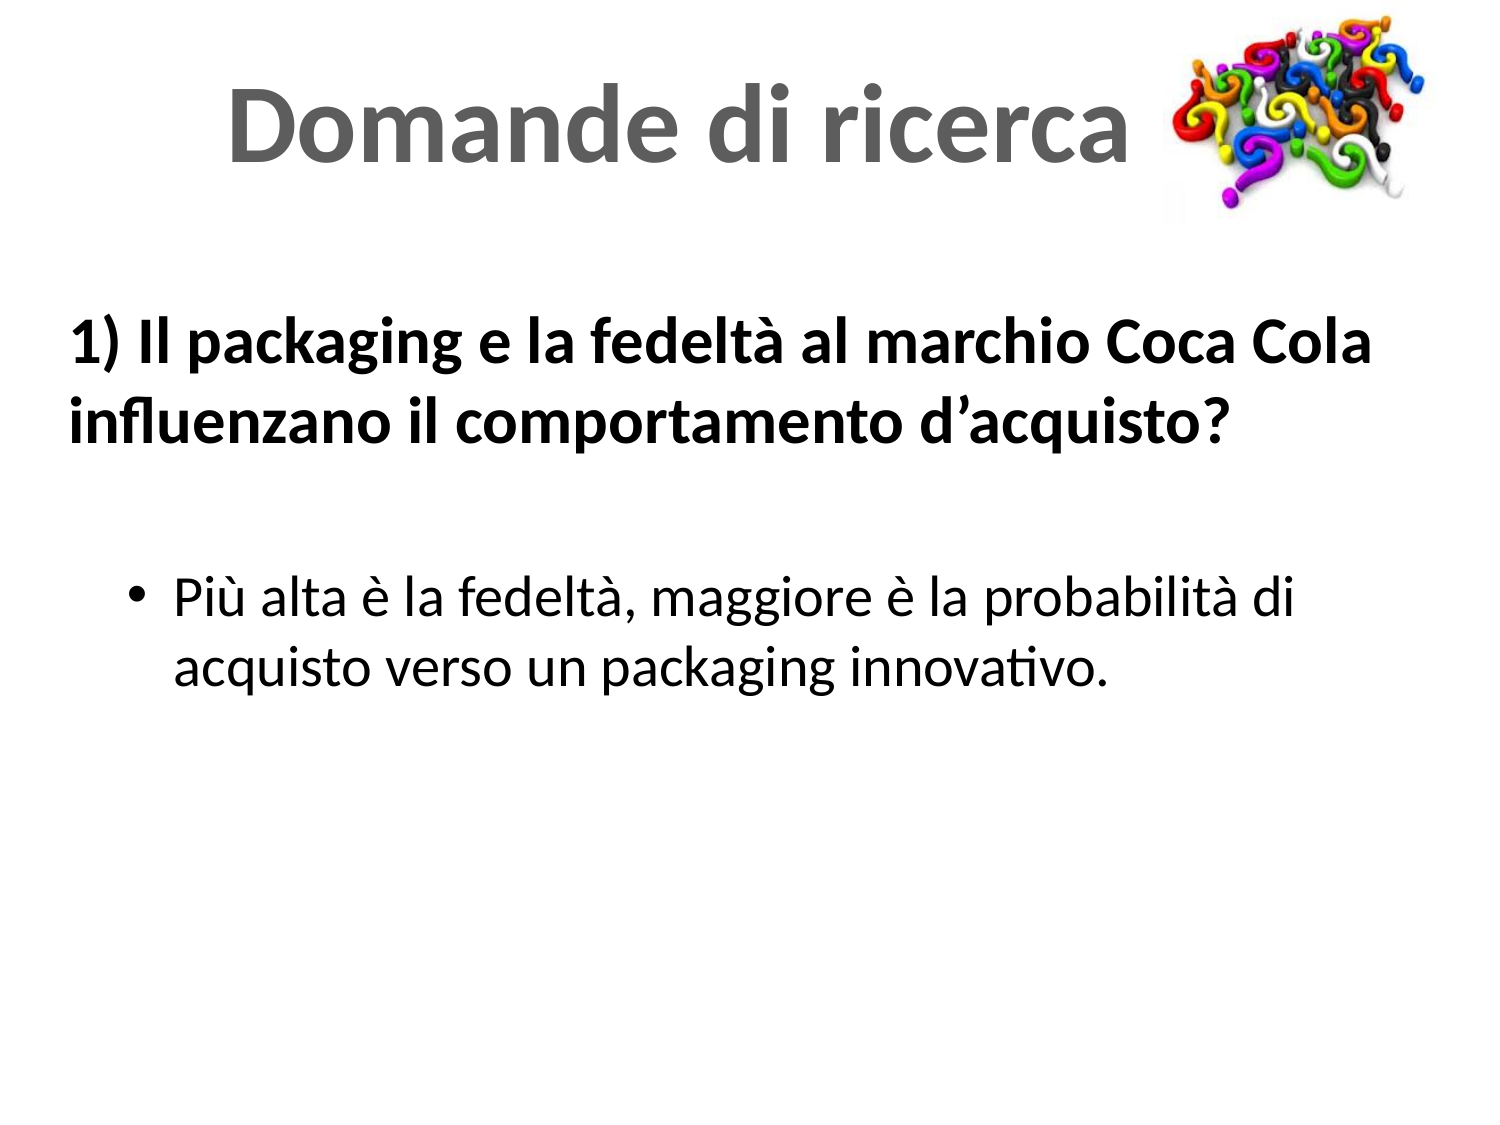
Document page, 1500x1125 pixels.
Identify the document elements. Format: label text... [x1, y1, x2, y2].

text_box Domande di ricerca [210, 42, 1148, 193]
picture [1163, 0, 1454, 225]
text_box Più alta è la fedeltà, maggiore è la probabilità di acquisto verso un packaging innovativo. [112, 550, 1400, 706]
list 1) Il packaging e la fedeltà al marchio Coca Cola influenzano il comportamento d’acquisto? [53, 196, 1447, 740]
